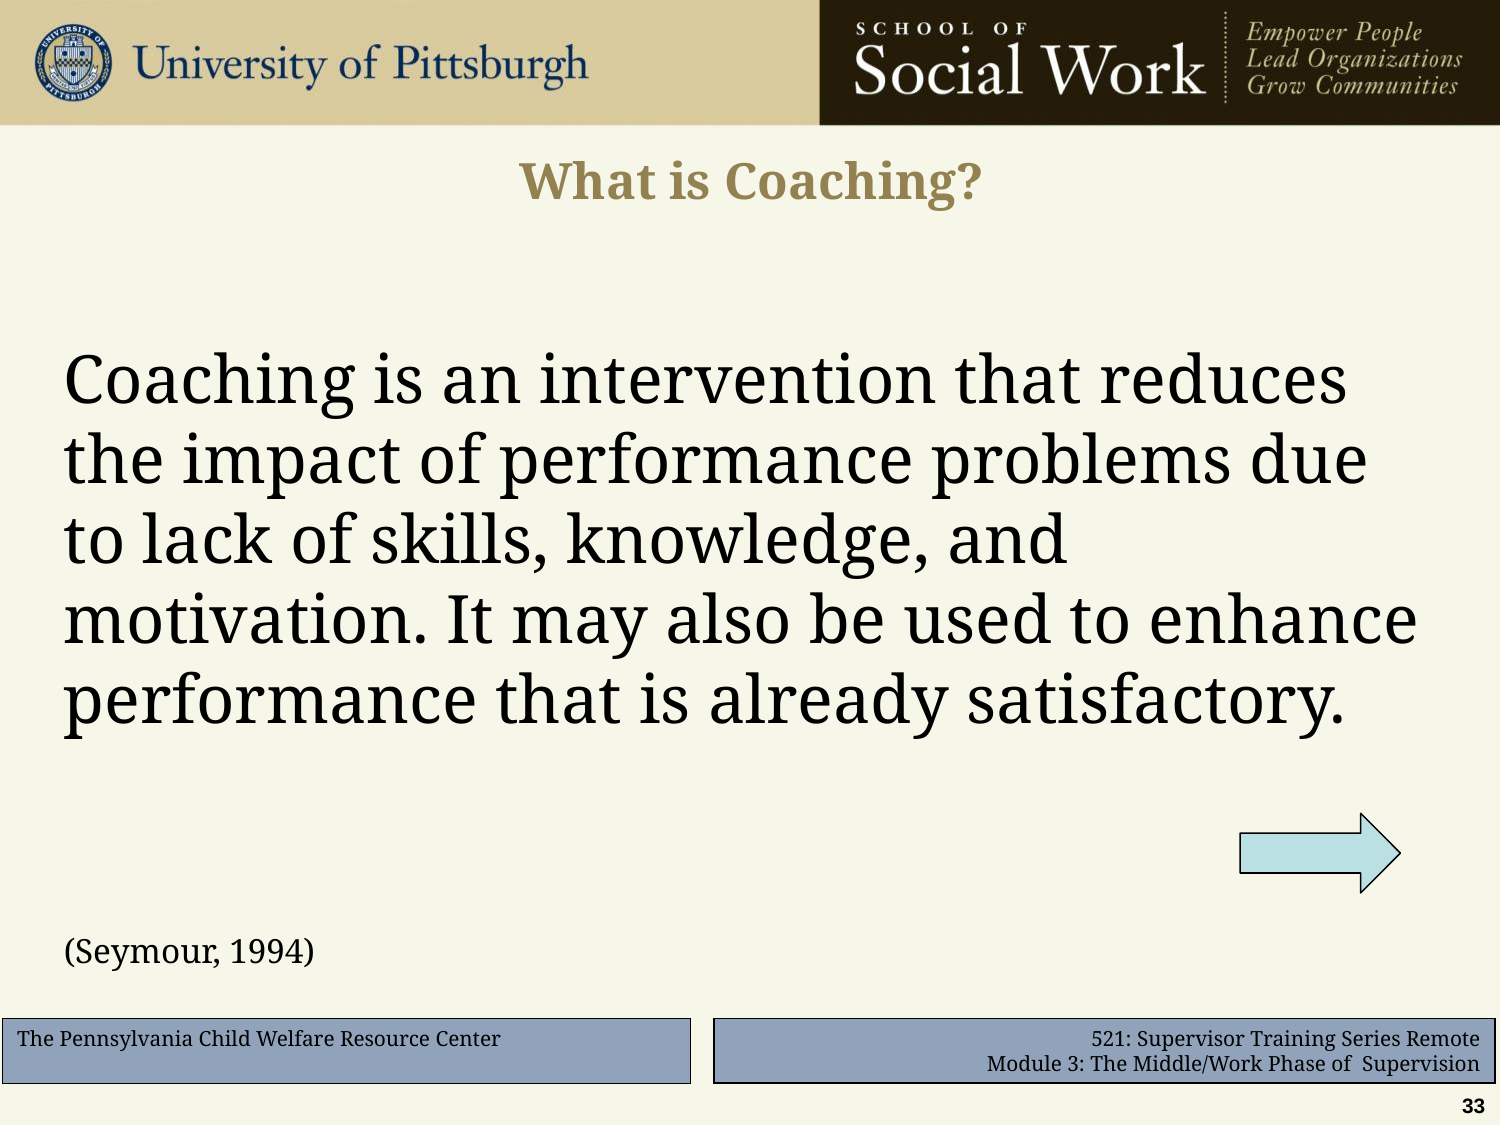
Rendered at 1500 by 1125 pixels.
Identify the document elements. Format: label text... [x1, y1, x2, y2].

picture [0, 0, 1500, 1125]
text_box [1240, 813, 1401, 893]
list Coaching is an intervention that reduces the impact of performance problems due to lack of skills, knowledge, and motivation. It may also be used to enhance performance that is already satisfactory. (Seymour, 1994) [48, 235, 1446, 1016]
slide_number 33 [1212, 1085, 1500, 1125]
title What is Coaching? [77, 130, 1428, 230]
